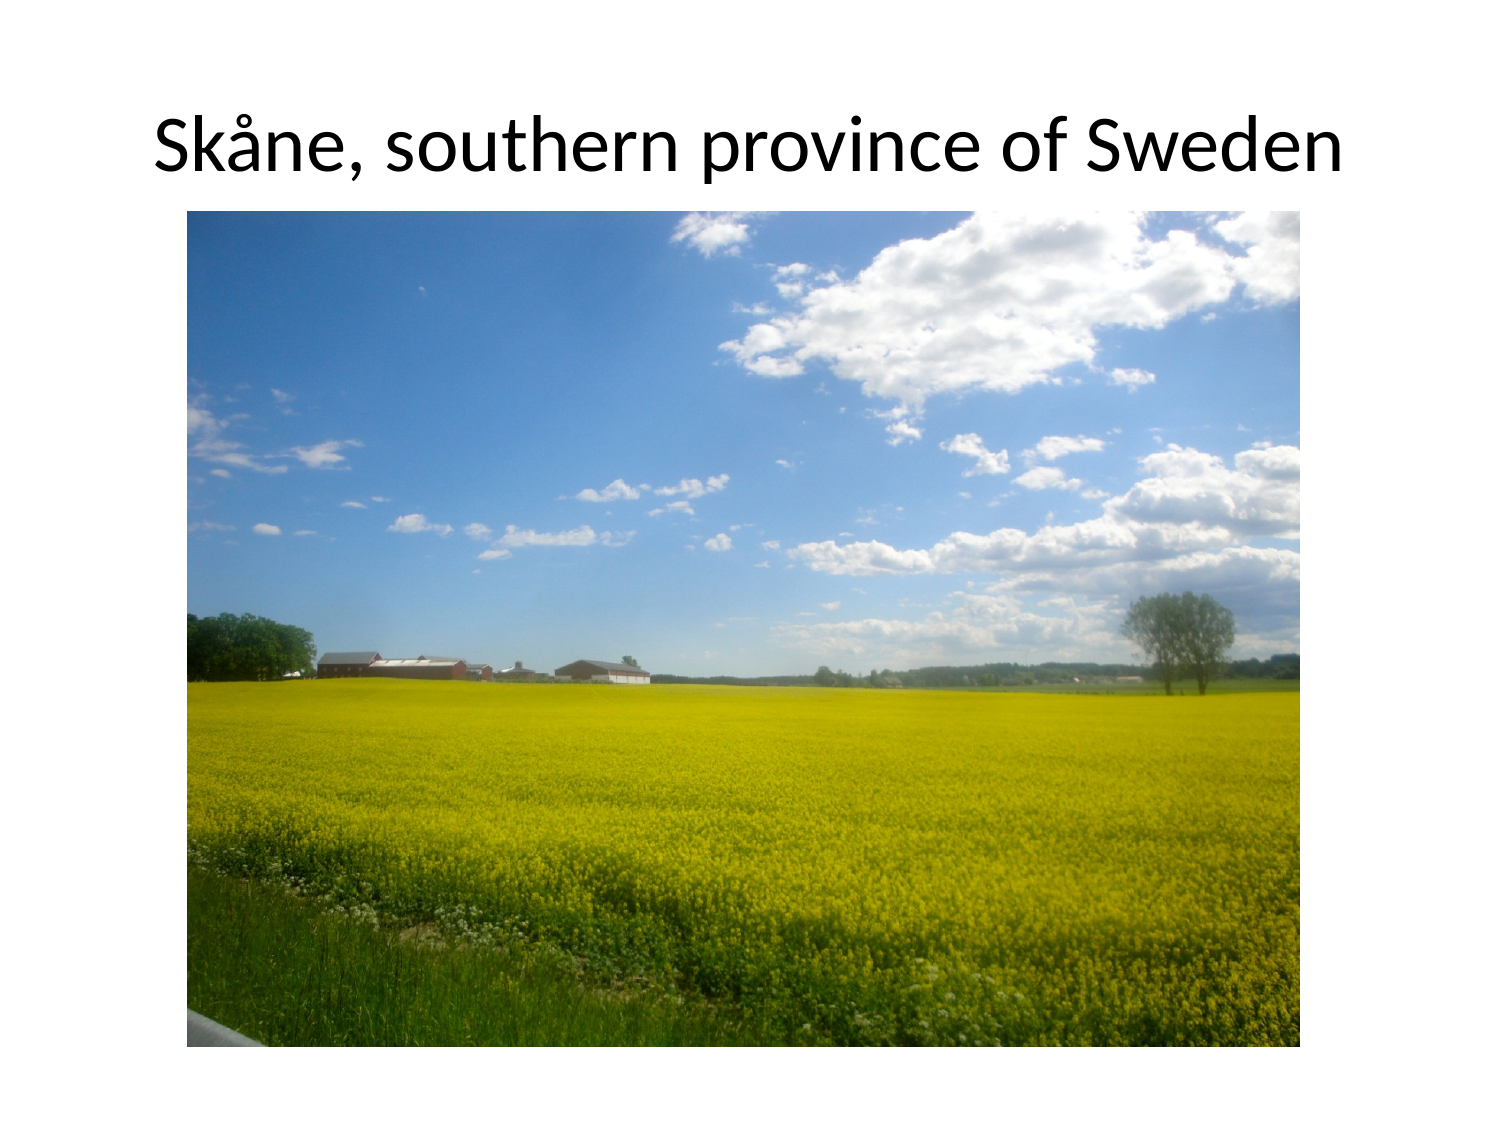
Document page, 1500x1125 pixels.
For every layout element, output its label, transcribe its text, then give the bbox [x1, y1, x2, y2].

title Skåne, southern province of Sweden [75, 45, 1425, 233]
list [187, 211, 1301, 1047]
